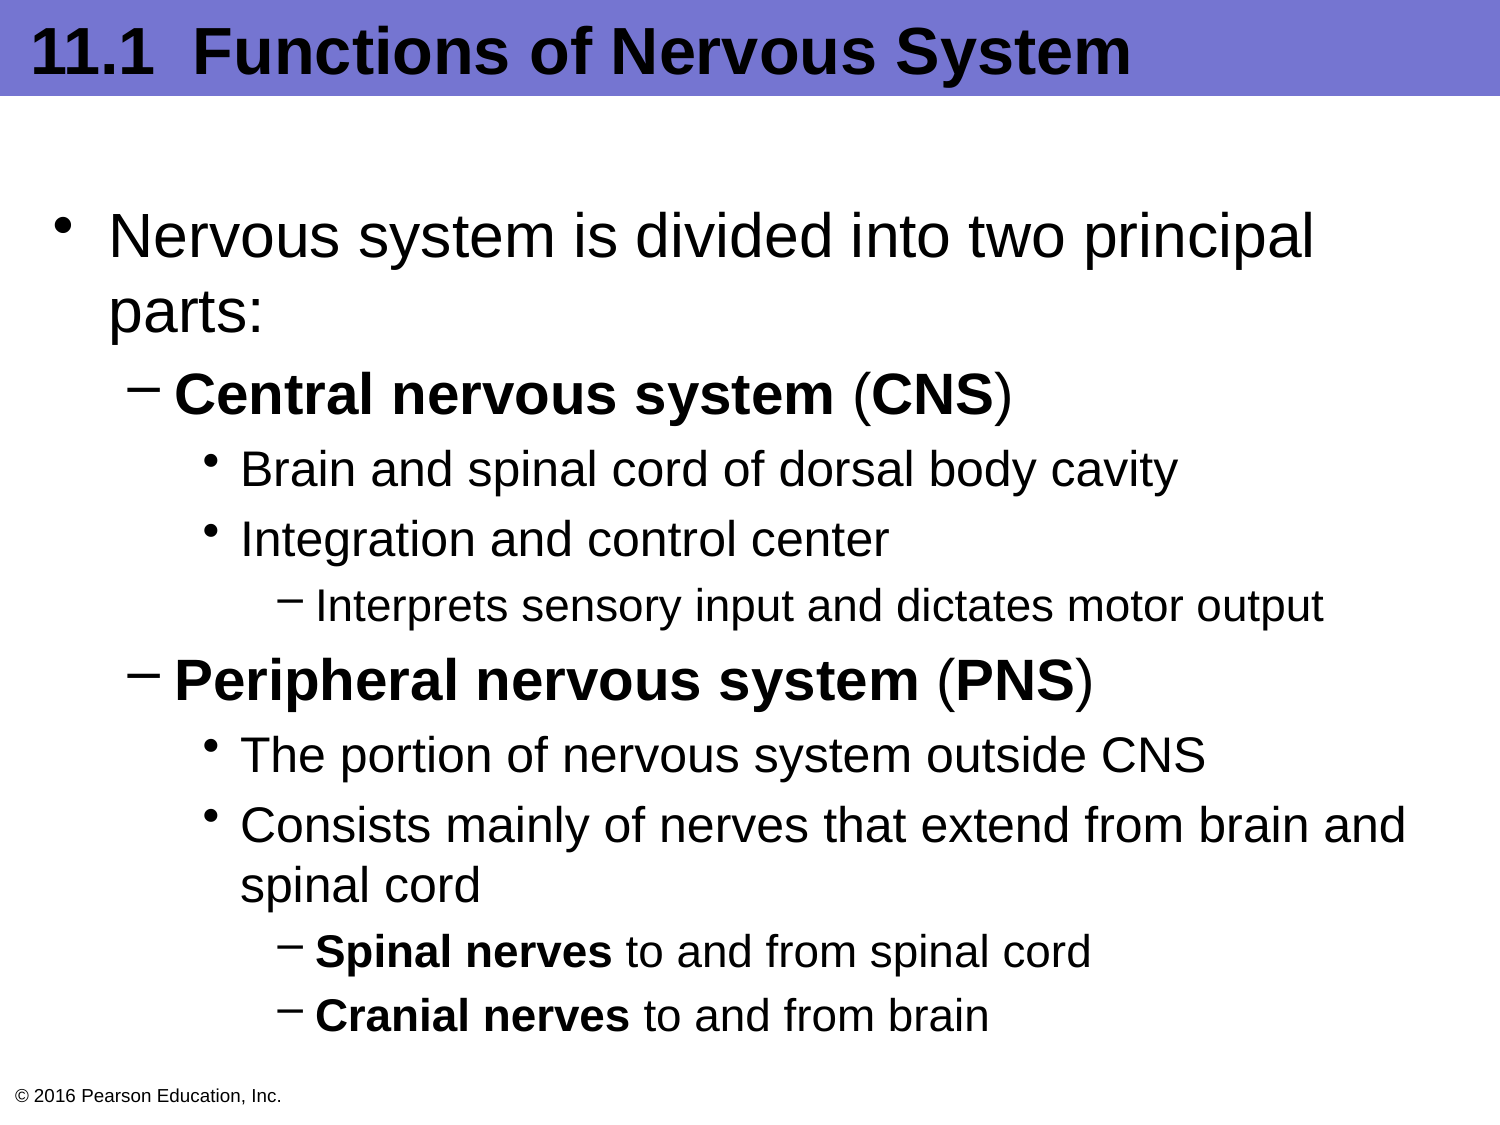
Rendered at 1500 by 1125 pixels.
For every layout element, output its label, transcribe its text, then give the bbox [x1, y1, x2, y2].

title 11.1 Functions of Nervous System [0, 0, 1500, 96]
footer © 2016 Pearson Education, Inc. [0, 1065, 507, 1125]
list Nervous system is divided into two principal parts: Central nervous system (CNS) Brain and spinal cord of dorsal body cavity Integration and control center Interprets sensory input and dictates motor output Peripheral nervous system (PNS) The portion of nervous system outside CNS Consists mainly of nerves that extend from brain and spinal cord Spinal nerves to and from spinal cord Cranial nerves to and from brain [37, 187, 1463, 1066]
